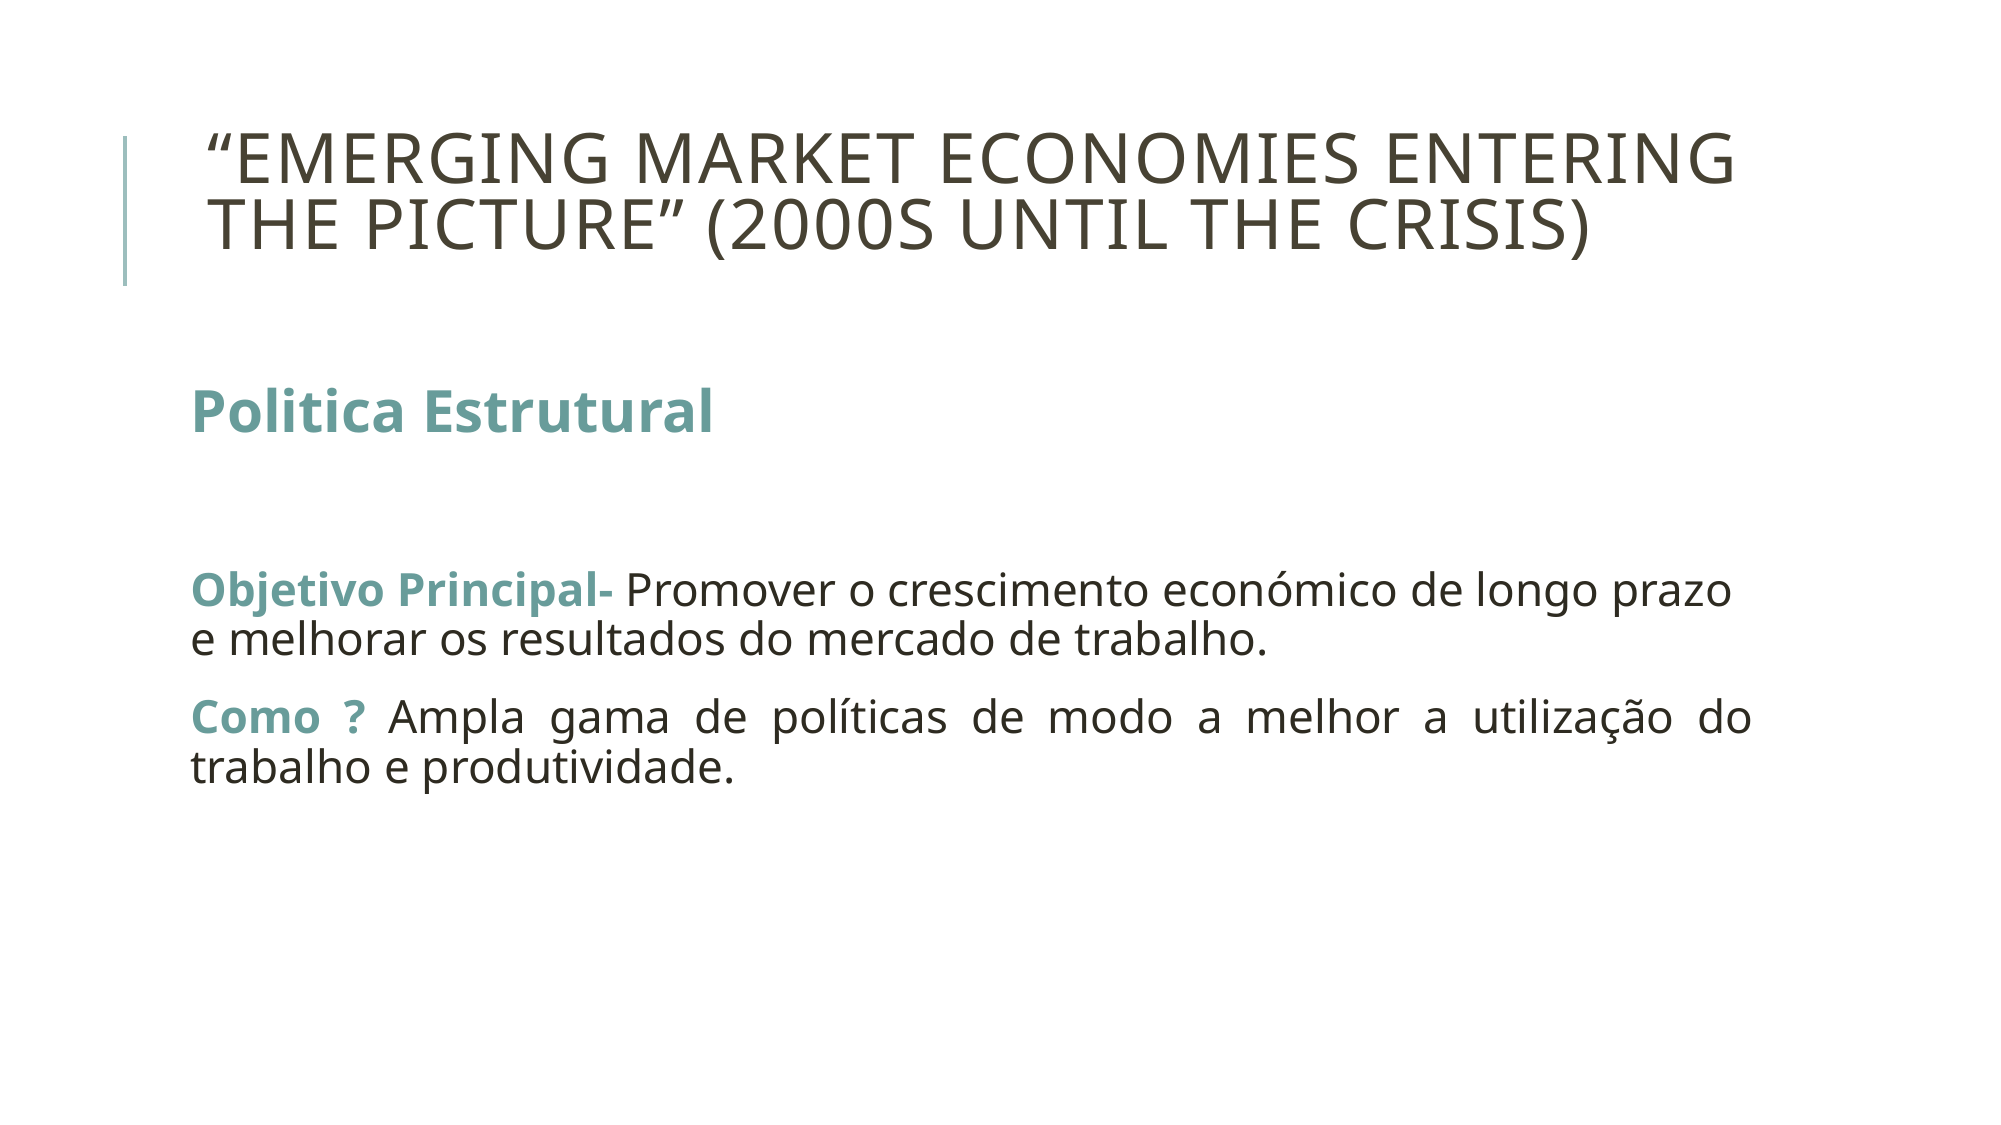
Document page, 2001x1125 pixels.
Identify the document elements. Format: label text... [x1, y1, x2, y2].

text_box “Emerging market economies entering the picture” (2000s until the crisis) [192, 120, 1788, 367]
list Politica Estrutural Objetivo Principal- Promover o crescimento económico de longo prazo e melhorar os resultados do mercado de trabalho. Como ? Ampla gama de políticas de modo a melhor a utilização do trabalho e produtividade. [168, 375, 1763, 1035]
